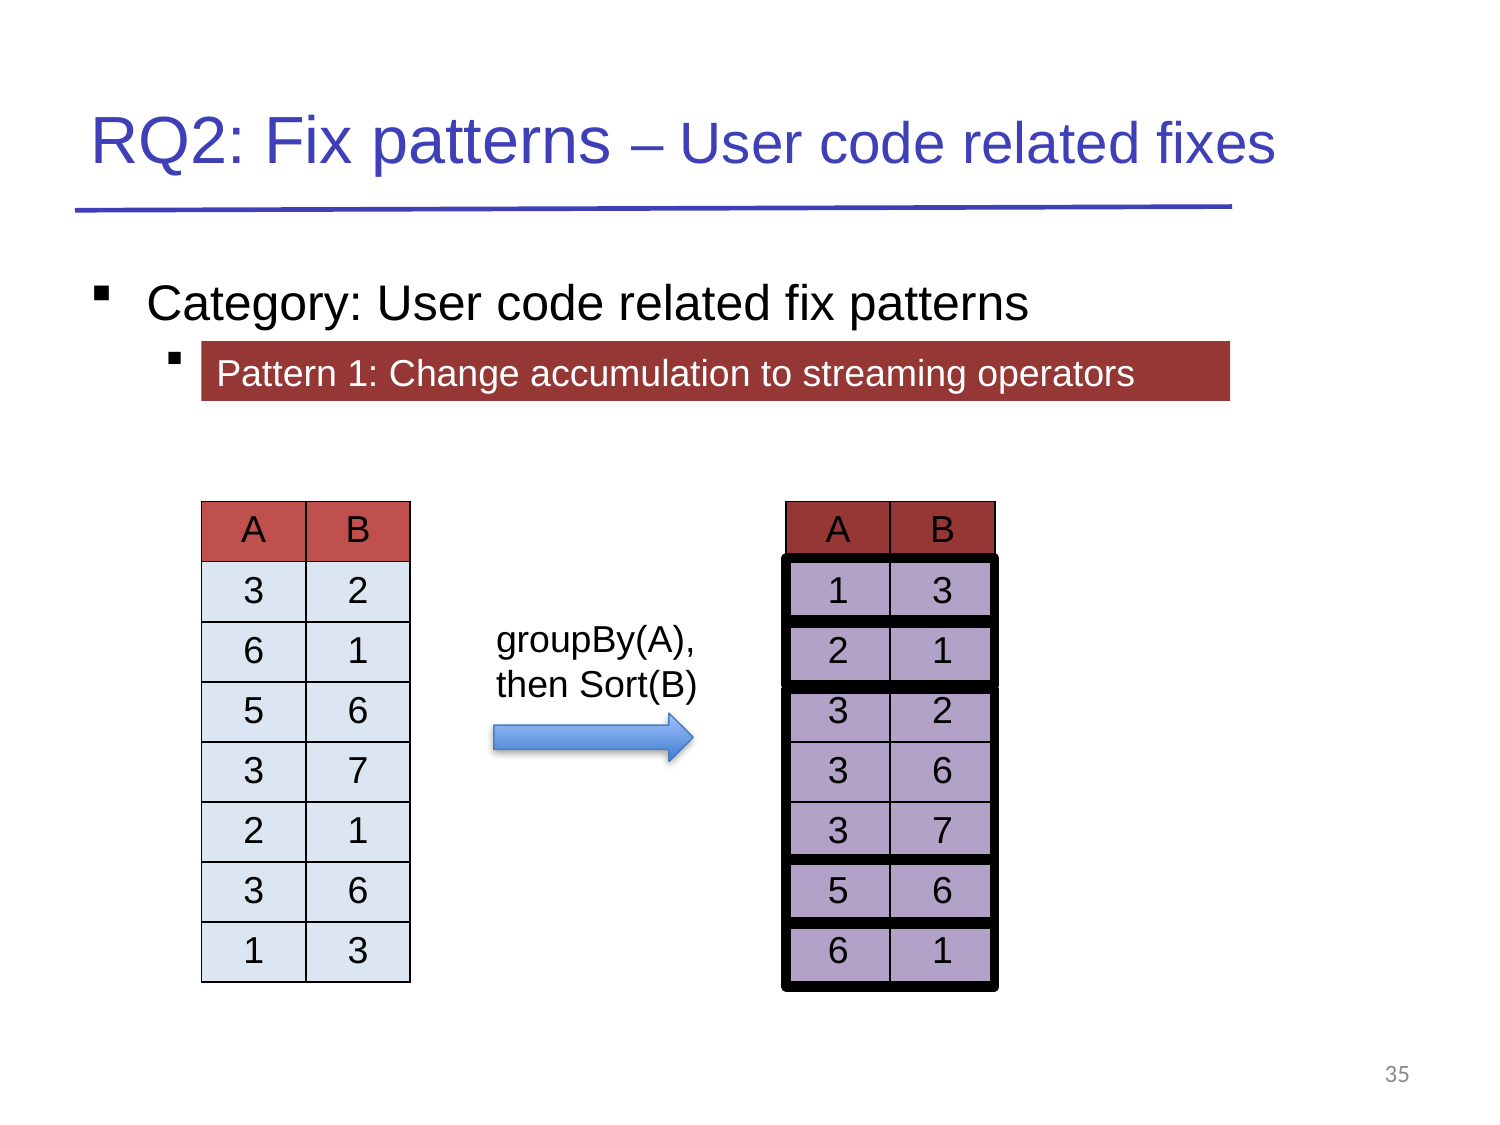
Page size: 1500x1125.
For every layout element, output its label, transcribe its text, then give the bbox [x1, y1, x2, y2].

list Category: User code related fix patterns Lower framework buffer size [75, 262, 1425, 485]
text_box [784, 556, 997, 617]
slide_number 35 [1074, 1042, 1425, 1103]
table_header A [787, 502, 889, 556]
text_box [493, 713, 694, 763]
title RQ2: Fix patterns – User code related fixes [75, 67, 1441, 207]
table_header B [891, 502, 994, 556]
table_cell 1 [307, 623, 409, 681]
text_box [784, 617, 997, 687]
table_cell 2 [202, 803, 305, 861]
table_cell 6 [307, 683, 409, 741]
table_cell 6 [307, 863, 409, 921]
table_cell 3 [202, 562, 305, 621]
table_cell 1 [307, 803, 409, 861]
table_cell 7 [307, 743, 409, 801]
table_cell 3 [202, 743, 305, 801]
table_cell 1 [202, 923, 305, 981]
table_header A [202, 502, 305, 561]
table_cell 2 [307, 562, 409, 621]
text_box groupBy(A), then Sort(B) [481, 607, 735, 713]
table_cell 3 [202, 863, 305, 921]
text_box Pattern 1: Change accumulation to streaming operators [201, 341, 1231, 401]
table_cell 6 [202, 623, 305, 681]
text_box [784, 857, 997, 919]
table_header B [307, 502, 409, 561]
text_box [784, 687, 997, 857]
table_cell 3 [307, 923, 409, 981]
table_cell 5 [202, 683, 305, 741]
text_box [784, 919, 997, 989]
